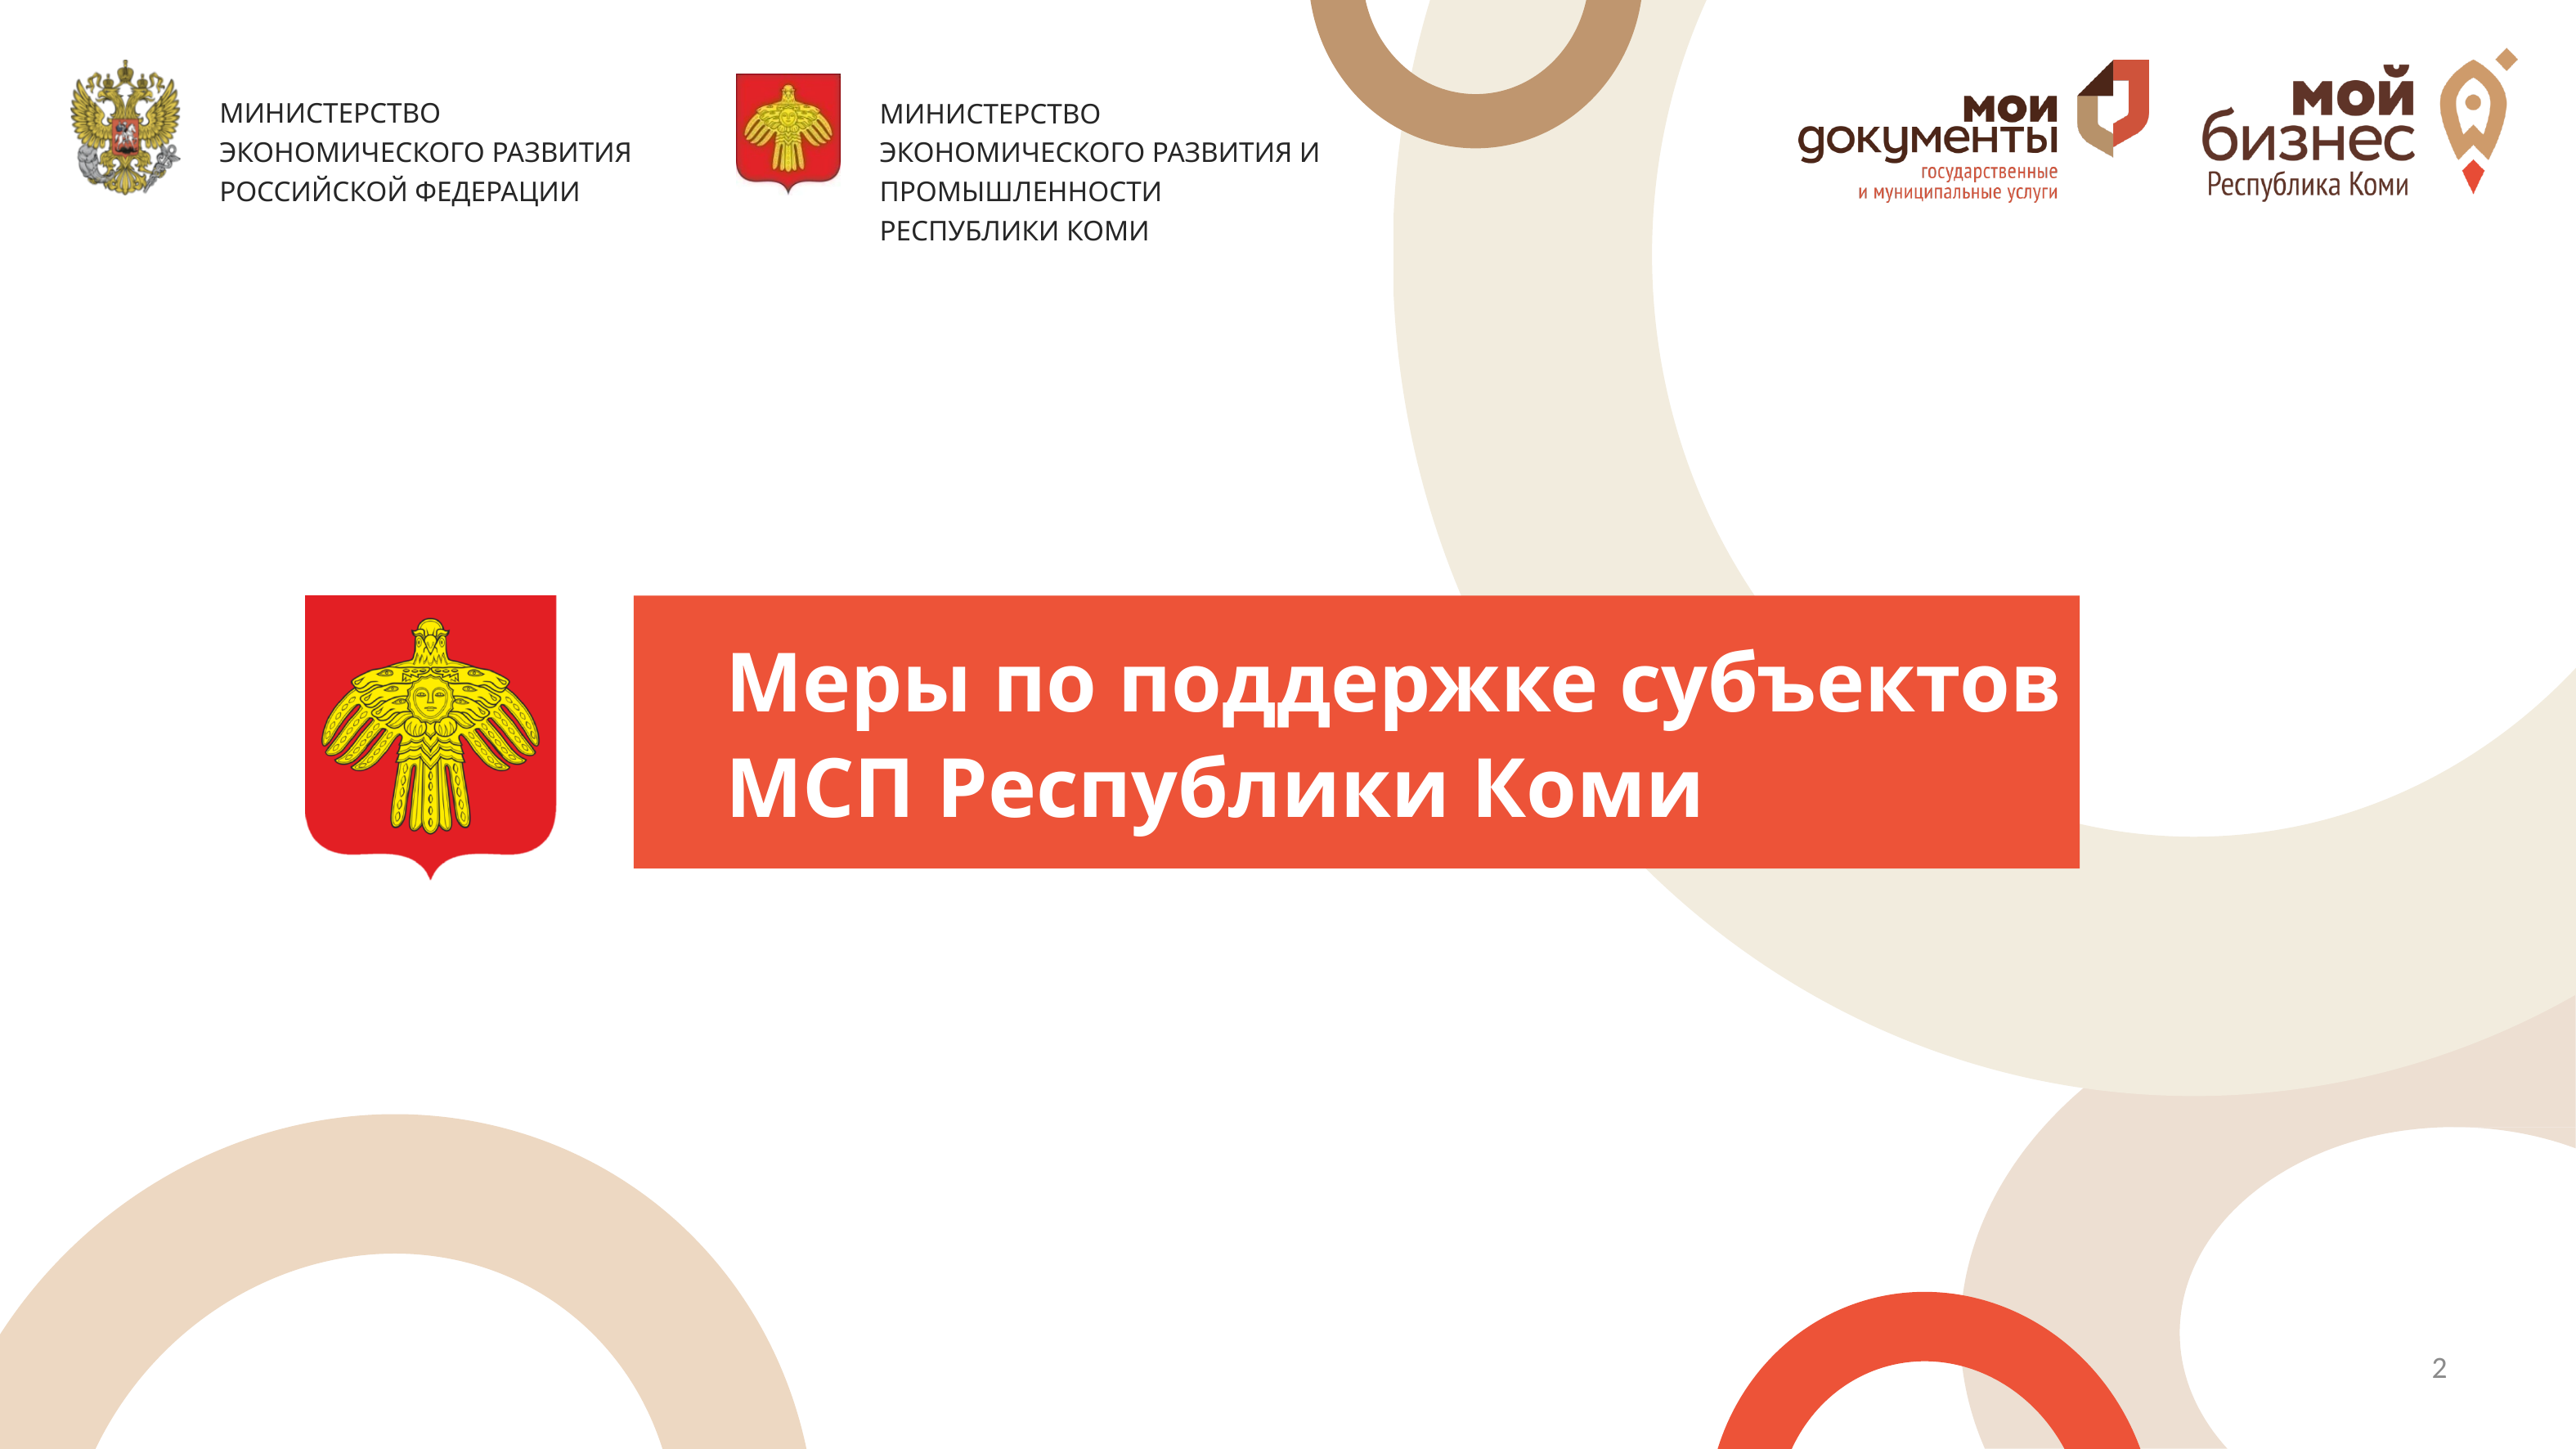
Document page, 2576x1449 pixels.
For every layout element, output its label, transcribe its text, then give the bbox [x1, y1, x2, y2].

text_box [1716, 1290, 2073, 1449]
slide_number 2 [1855, 1347, 2448, 1385]
picture [304, 595, 557, 888]
text_box [0, 1112, 809, 1449]
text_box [633, 595, 2430, 869]
text_box [2002, 1385, 2143, 1449]
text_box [735, 74, 1369, 212]
picture [1308, 0, 2576, 1105]
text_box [70, 60, 709, 195]
